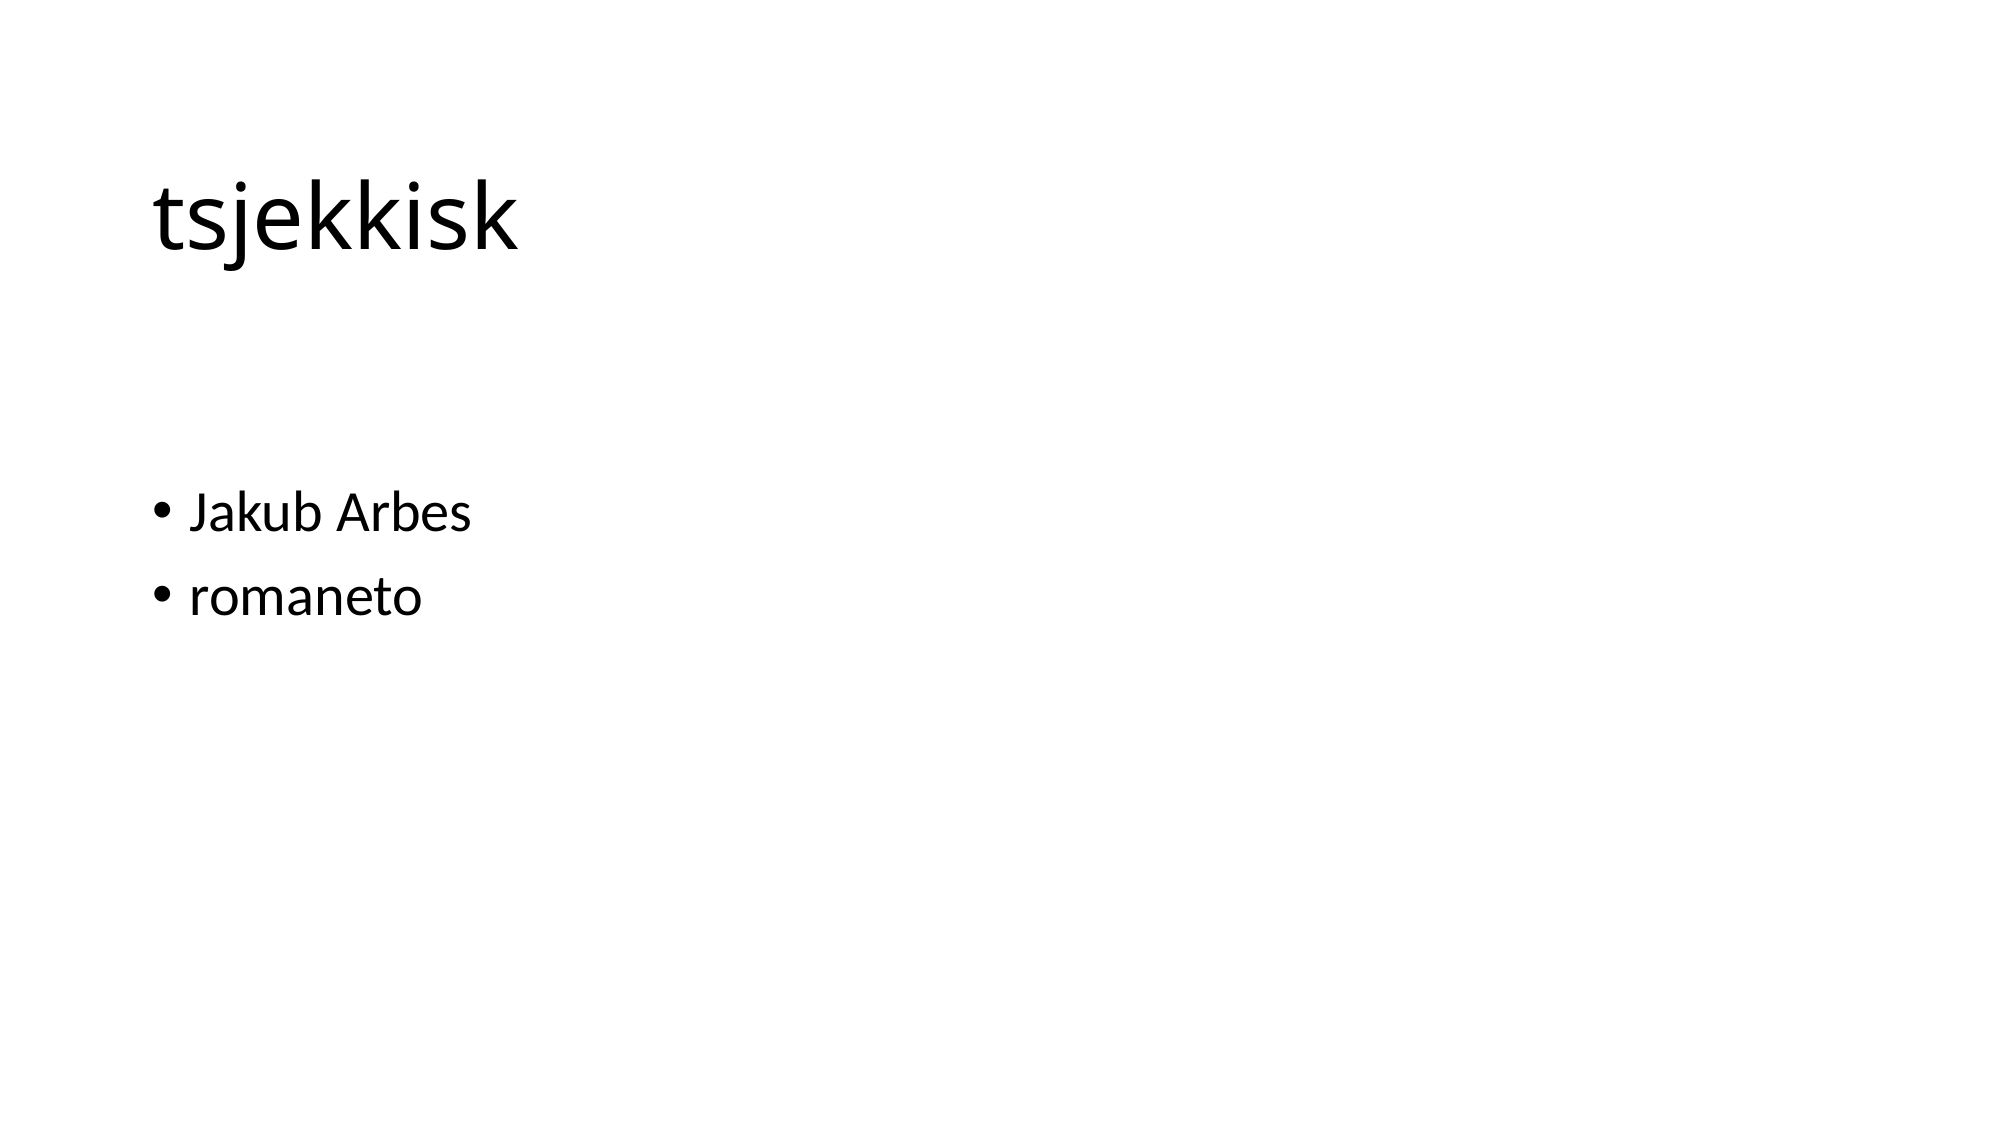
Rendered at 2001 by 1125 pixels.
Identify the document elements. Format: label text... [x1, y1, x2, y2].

list Jakub Arbes romaneto [137, 299, 1863, 1014]
title tsjekkisk [137, 111, 1863, 299]
